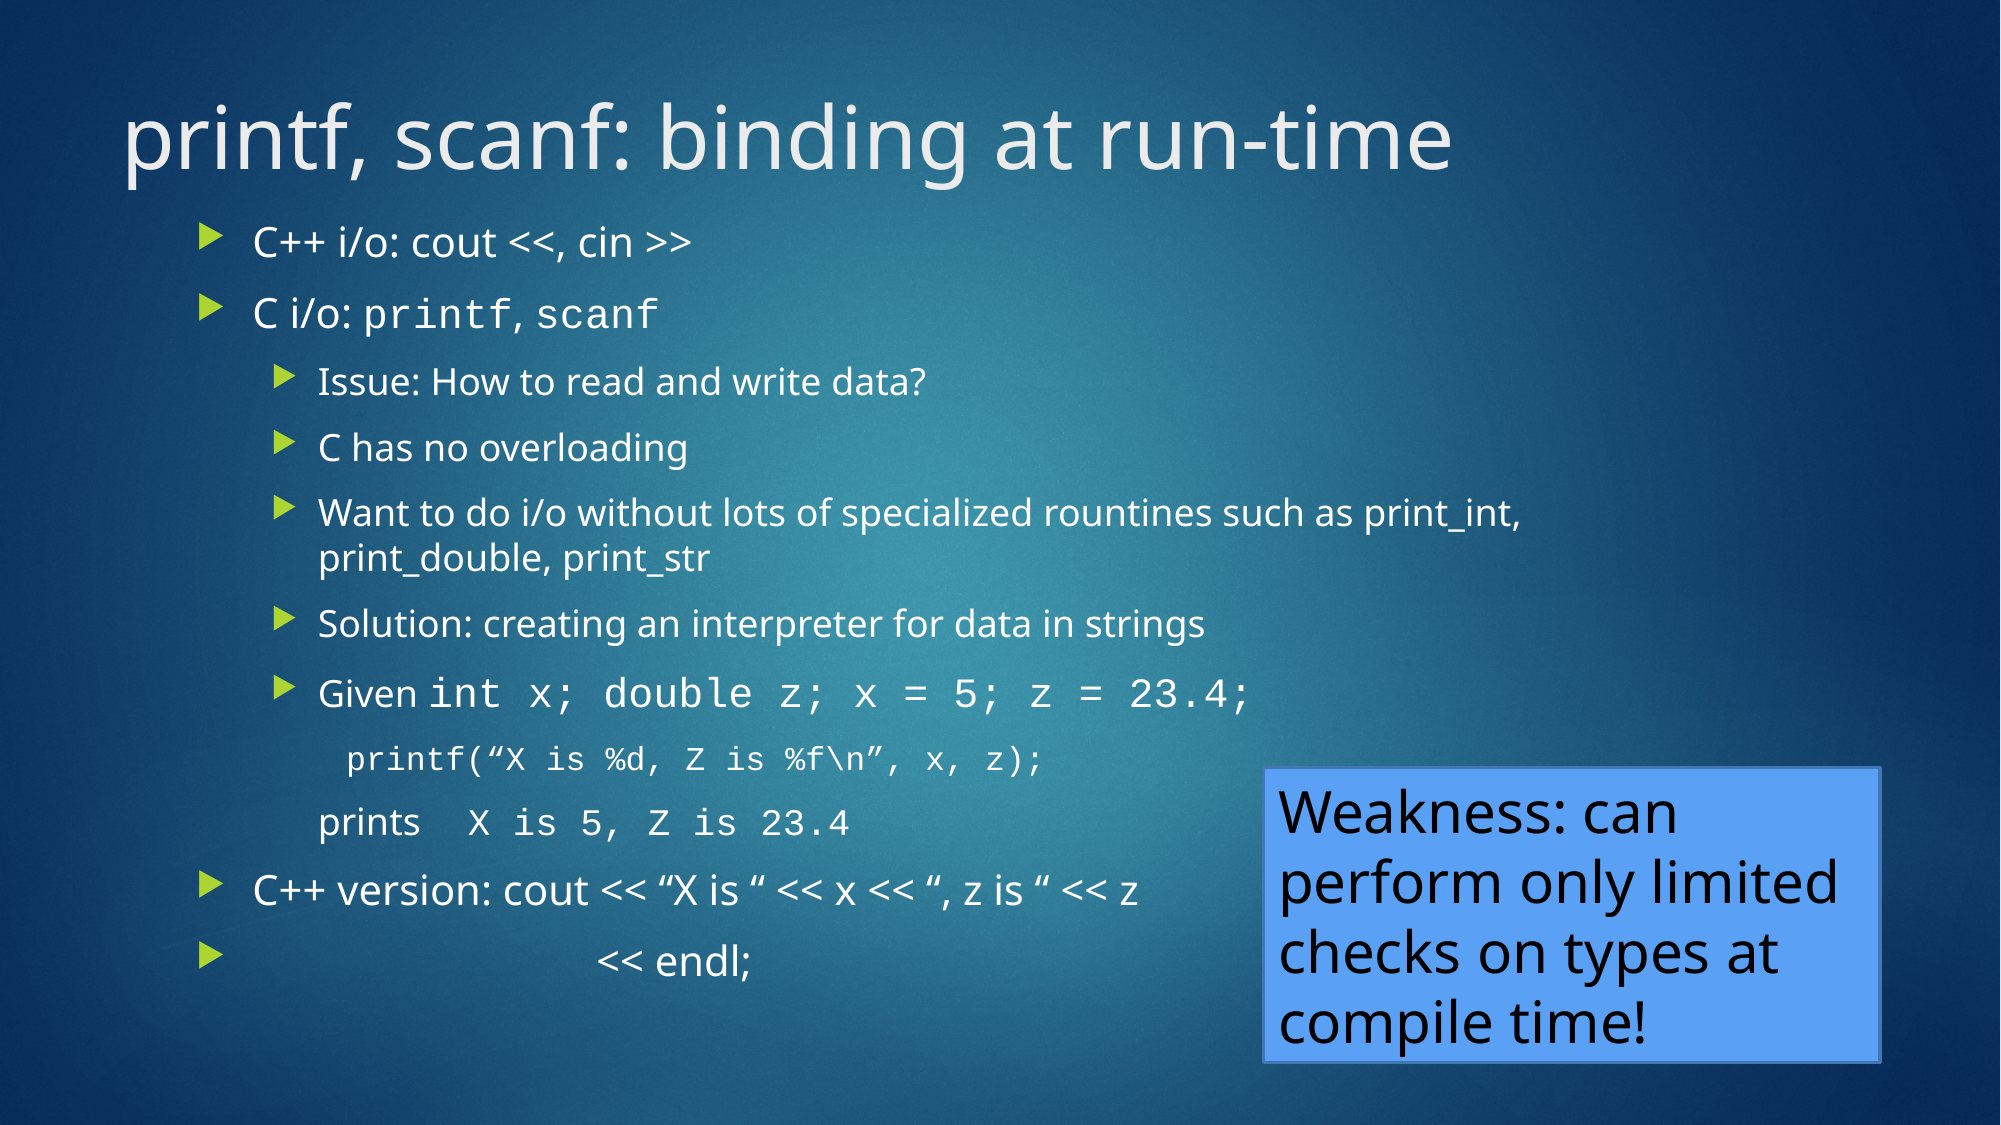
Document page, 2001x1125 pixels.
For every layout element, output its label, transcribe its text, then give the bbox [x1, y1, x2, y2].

title printf, scanf: binding at run-time [106, 74, 1649, 184]
text_box Weakness: can perform only limited checks on types at compile time! [1262, 766, 1882, 1064]
list C++ i/o: cout <<, cin >> C i/o: printf, scanf Issue: How to read and write data? C has no overloading Want to do i/o without lots of specialized rountines such as print_int, print_double, print_str Solution: creating an interpreter for data in strings Given int x; double z; x = 5; z = 23.4; printf(“X is %d, Z is %f\n”, x, z); prints X is 5, Z is 23.4 C++ version: cout << “X is “ << x << “, z is “ << z << endl; [181, 208, 1649, 1025]
